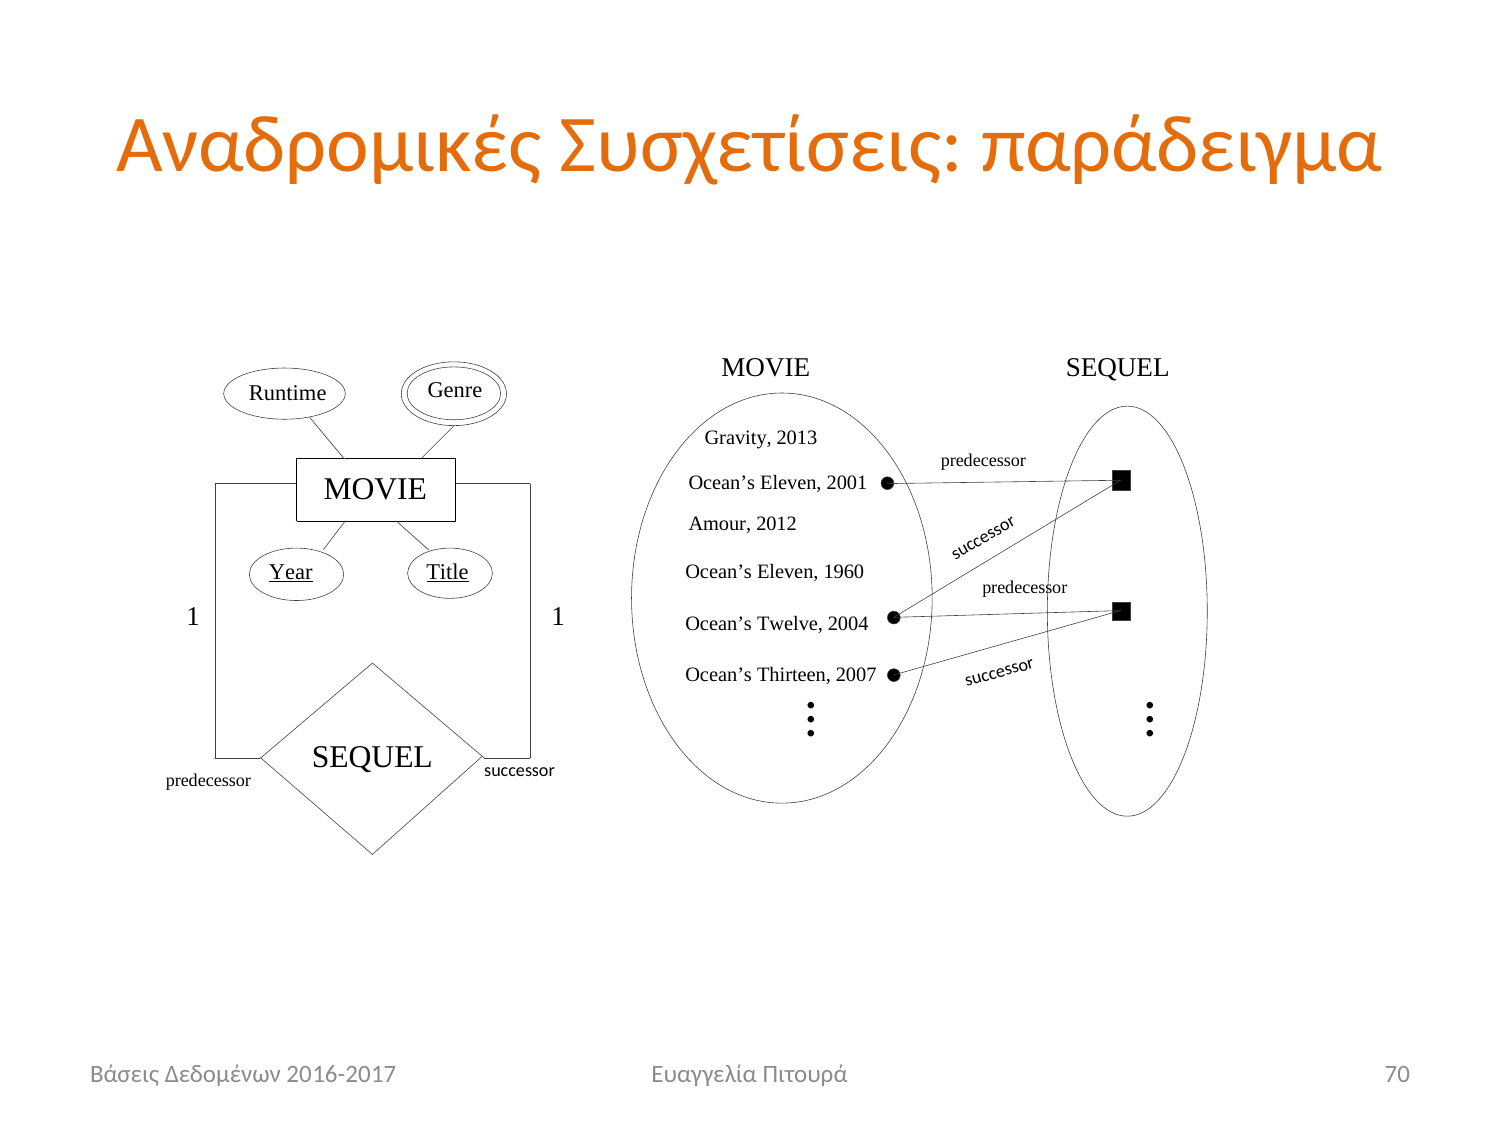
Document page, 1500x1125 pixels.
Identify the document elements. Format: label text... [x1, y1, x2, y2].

slide_number Βάσεις Δεδομένων 2016-2017 [75, 1042, 425, 1103]
title Αναδρομικές Συσχετίσεις: παράδειγμα [75, 45, 1425, 233]
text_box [88, 305, 1224, 997]
footer Ευαγγελία Πιτουρά [512, 1042, 988, 1103]
slide_number 70 [1074, 1042, 1425, 1103]
